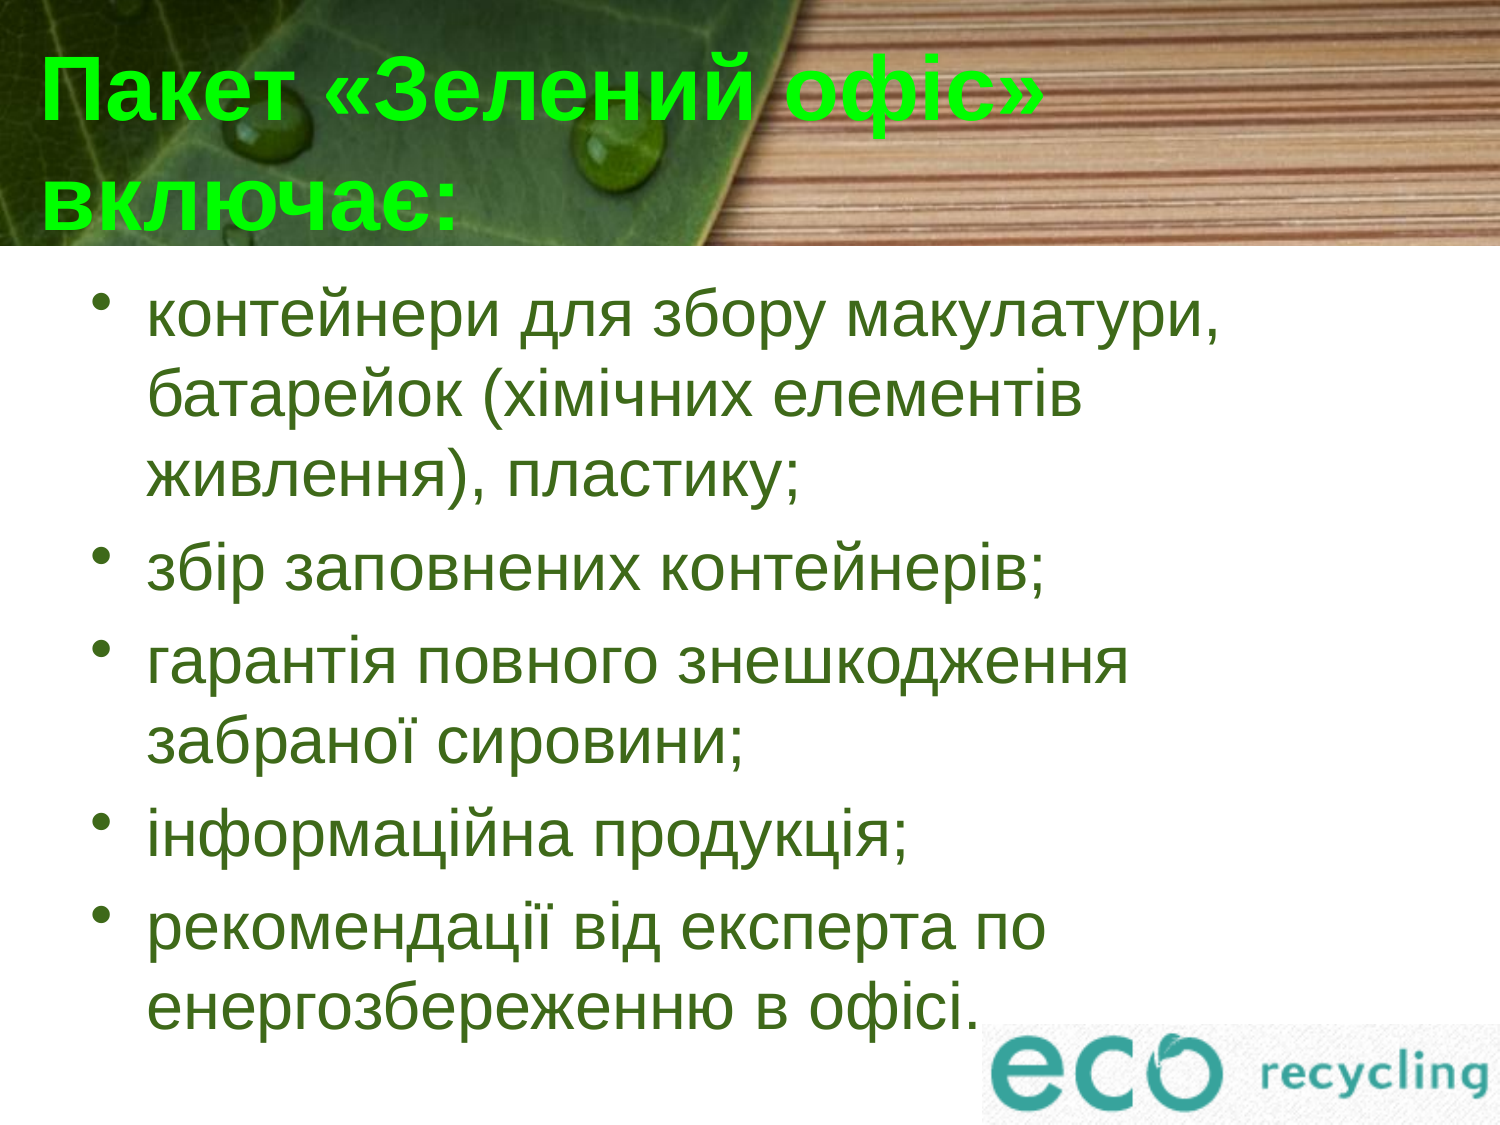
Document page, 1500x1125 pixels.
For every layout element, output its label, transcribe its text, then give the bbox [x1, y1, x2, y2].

title Пакет «Зелений офіс» включає: [24, 45, 1475, 233]
list контейнери для збору макулатури, батарейок (хімічних елементів живлення), пластику; збір заповнених контейнерів; гарантія повного знешкодження забраної сировини; інформаційна продукція; рекомендації від експерта по енергозбереженню в офісі. [75, 262, 1425, 1005]
picture [0, 0, 1500, 246]
picture [982, 1024, 1500, 1125]
